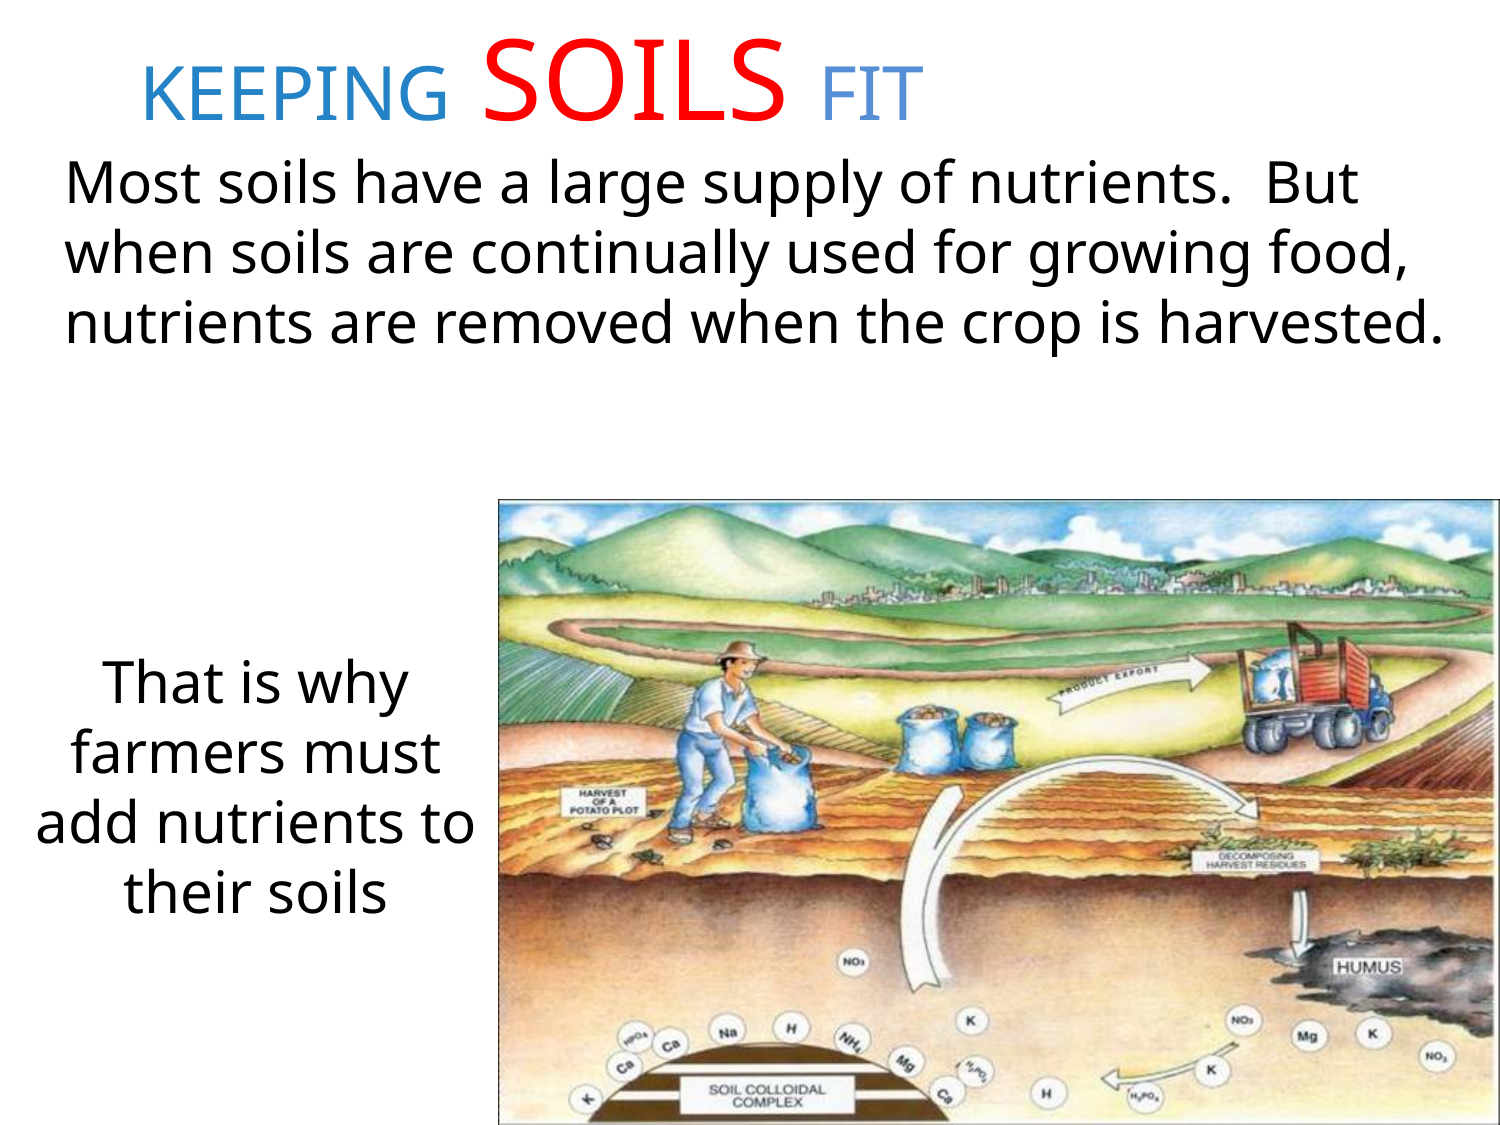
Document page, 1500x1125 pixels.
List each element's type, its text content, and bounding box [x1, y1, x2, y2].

text_box Most soils have a large supply of nutrients. But when soils are continually used for growing food, nutrients are removed when the crop is harvested. [49, 137, 1463, 433]
text_box KEEPING SOILS FIT [124, 0, 970, 137]
picture [498, 499, 1500, 1125]
text_box That is why farmers must add nutrients to their soils [0, 637, 493, 933]
